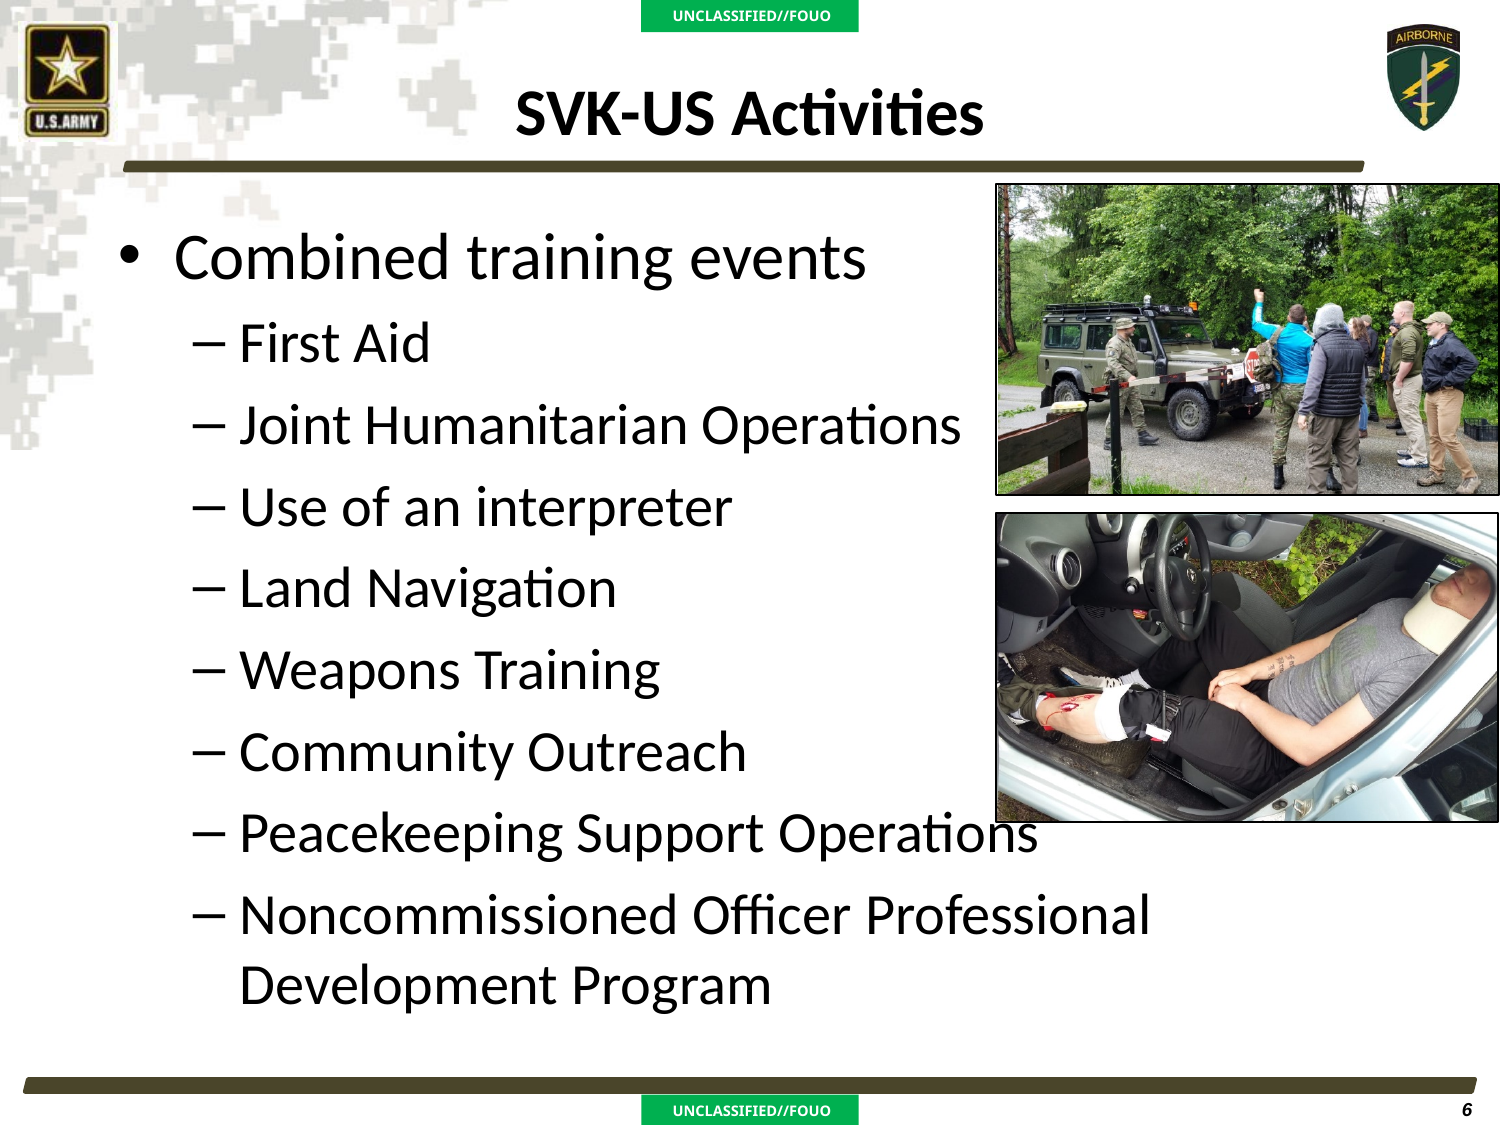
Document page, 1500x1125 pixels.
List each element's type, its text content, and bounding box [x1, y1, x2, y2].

list Combined training events First Aid Joint Humanitarian Operations Use of an interpreter Land Navigation Weapons Training Community Outreach Peacekeeping Support Operations Noncommissioned Officer Professional Development Program [103, 205, 1397, 920]
picture [996, 185, 1499, 494]
picture [1387, 24, 1460, 131]
picture [996, 513, 1498, 822]
picture [0, 0, 521, 450]
title SVK-US Activities [75, 61, 1426, 162]
